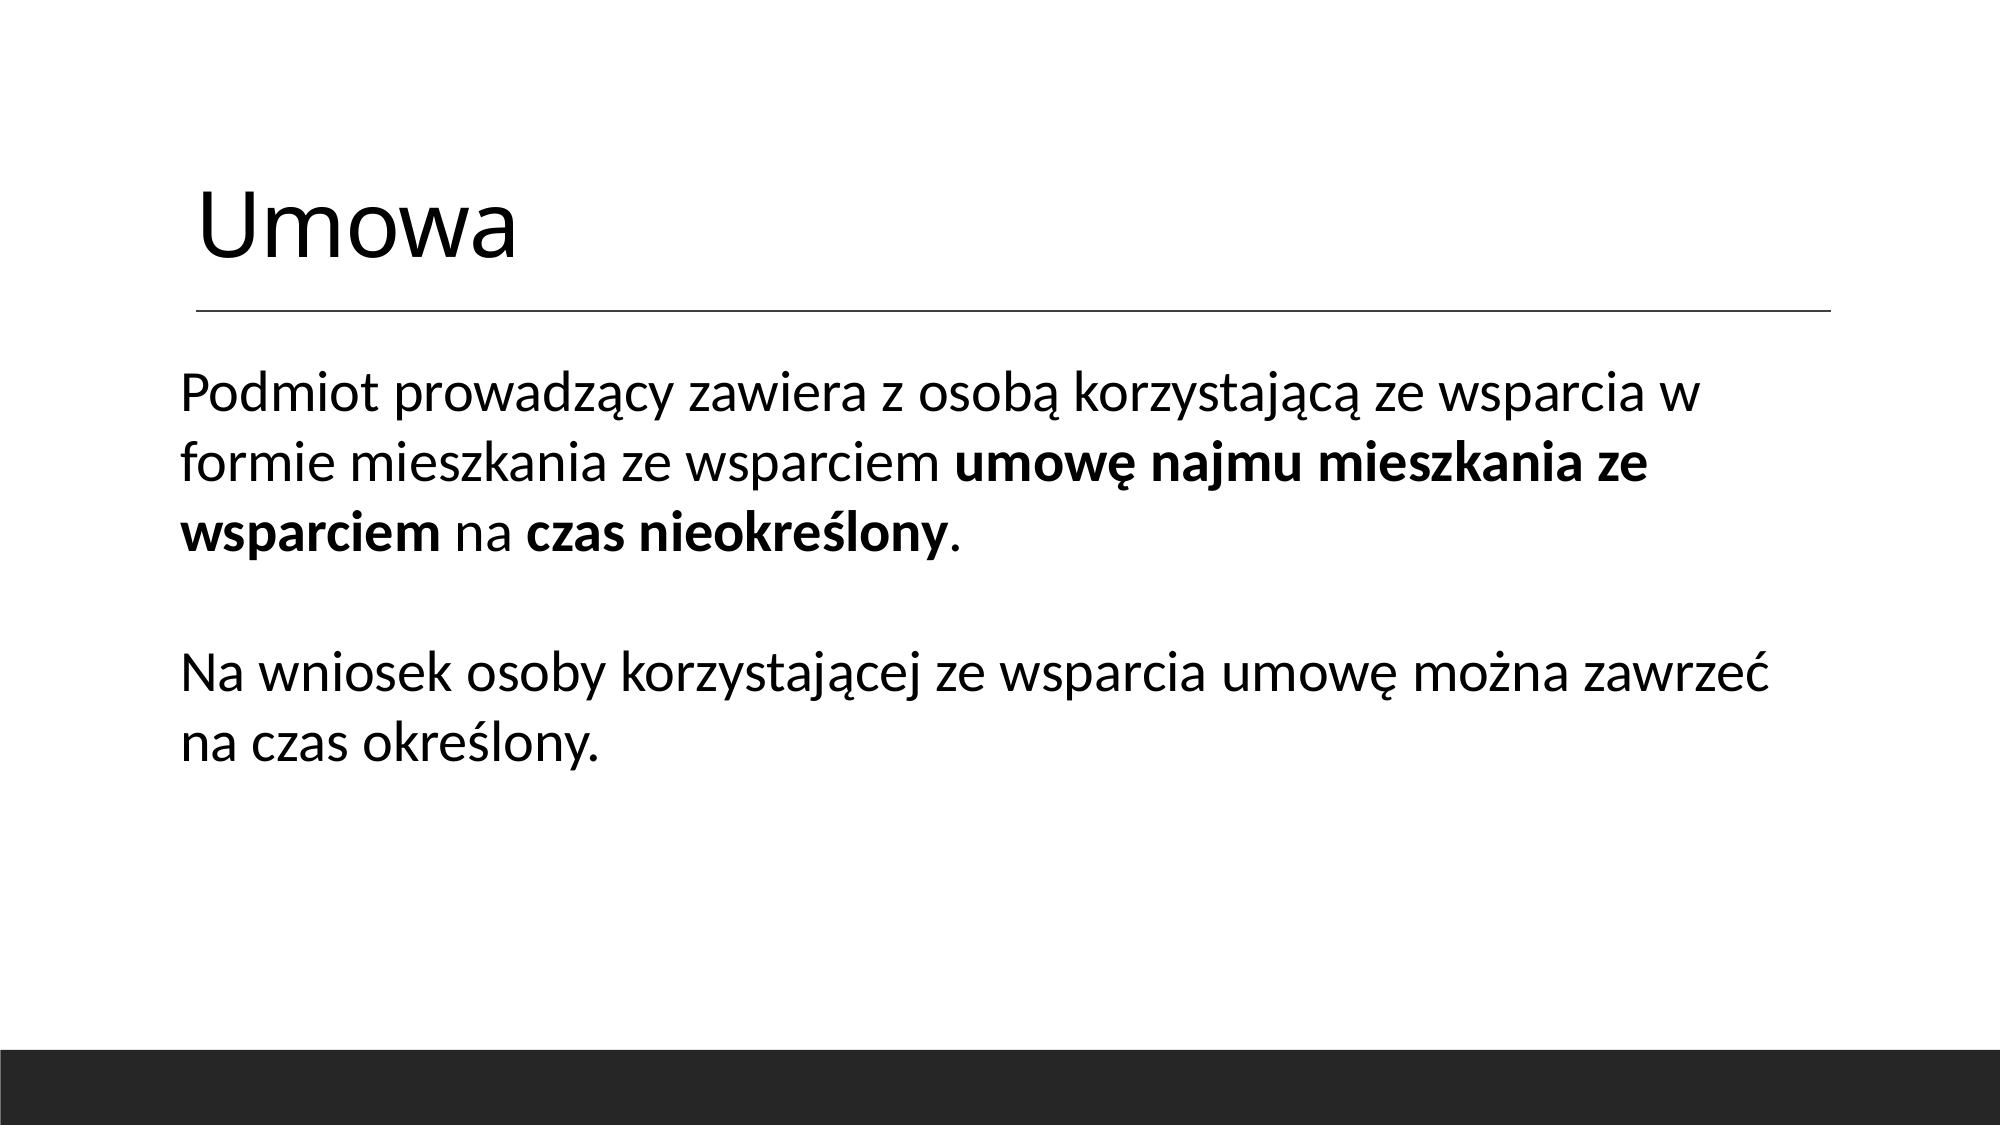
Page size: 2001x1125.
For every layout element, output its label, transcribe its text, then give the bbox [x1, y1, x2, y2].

list Podmiot prowadzący zawiera z osobą korzystającą ze wsparcia w formie mieszkania ze wsparciem umowę najmu mieszkania ze wsparciem na czas nieokreślony. Na wniosek osoby korzystającej ze wsparcia umowę można zawrzeć na czas określony. [180, 345, 1830, 963]
title Umowa [180, 47, 1830, 285]
